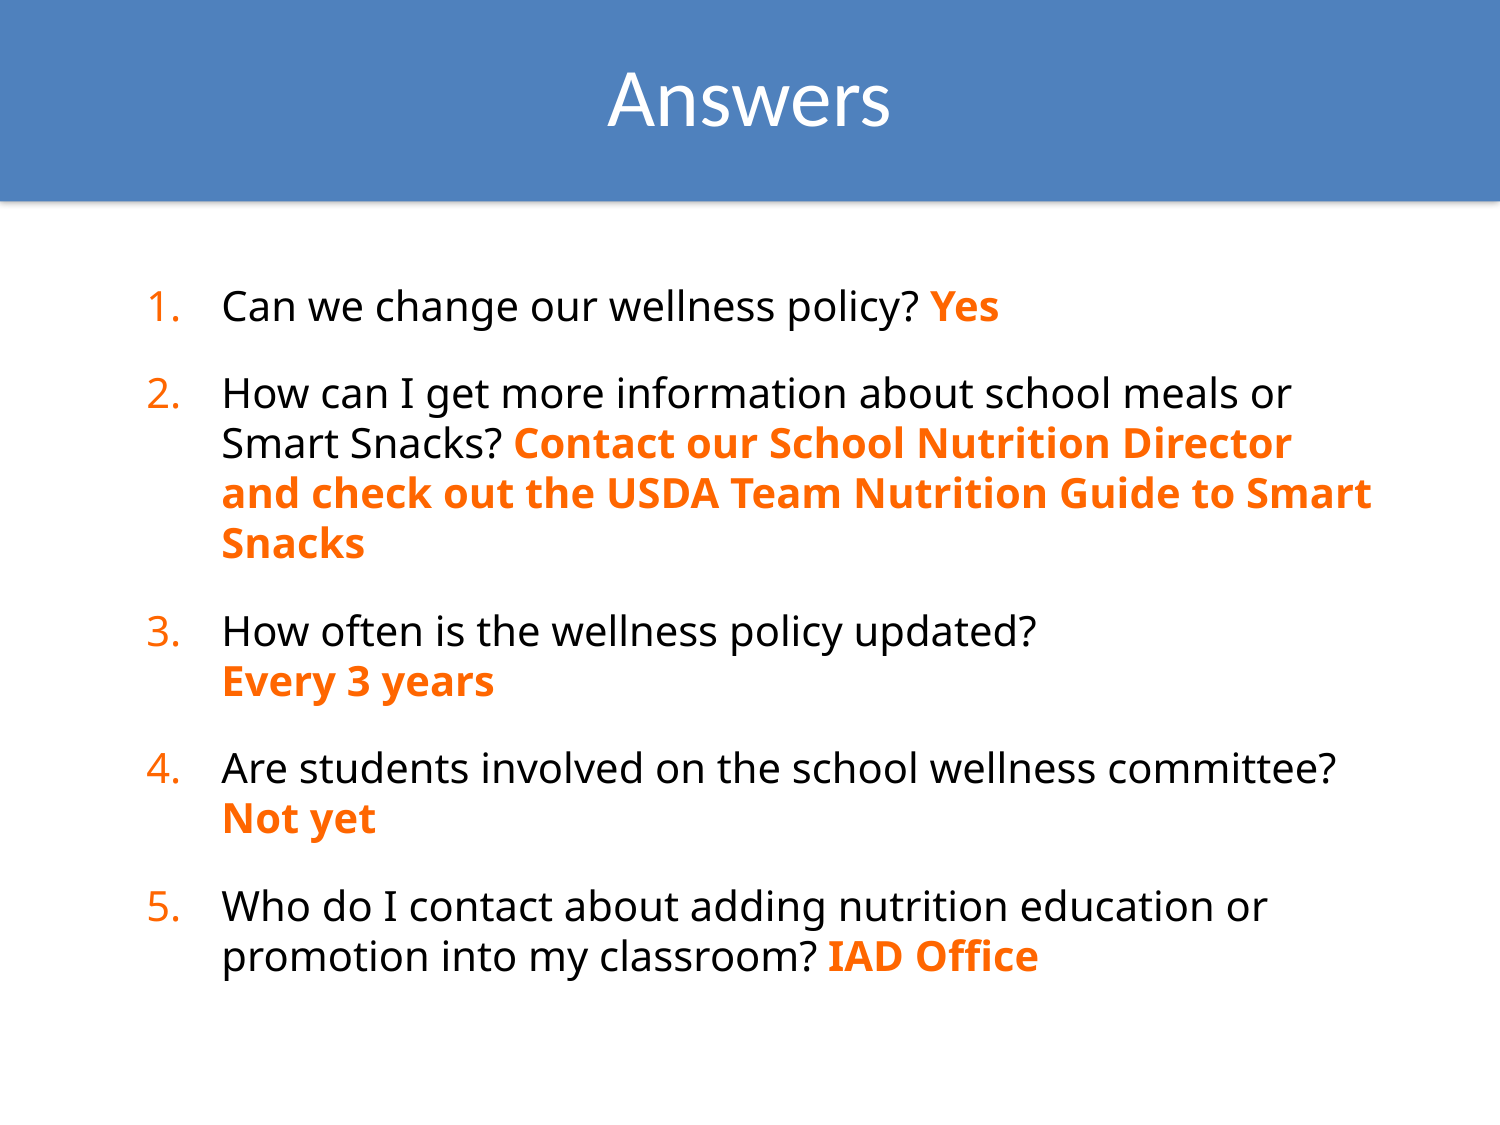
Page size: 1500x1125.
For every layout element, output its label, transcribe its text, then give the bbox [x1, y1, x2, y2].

text_box Can we change our wellness policy? Yes How can I get more information about school meals or Smart Snacks? Contact our School Nutrition Director and check out the USDA Team Nutrition Guide to Smart Snacks How often is the wellness policy updated? Every 3 years Are students involved on the school wellness committee? Not yet Who do I contact about adding nutrition education or promotion into my classroom? IAD Office [131, 272, 1397, 988]
title Answers [75, 0, 1425, 187]
text_box [0, 0, 1500, 202]
